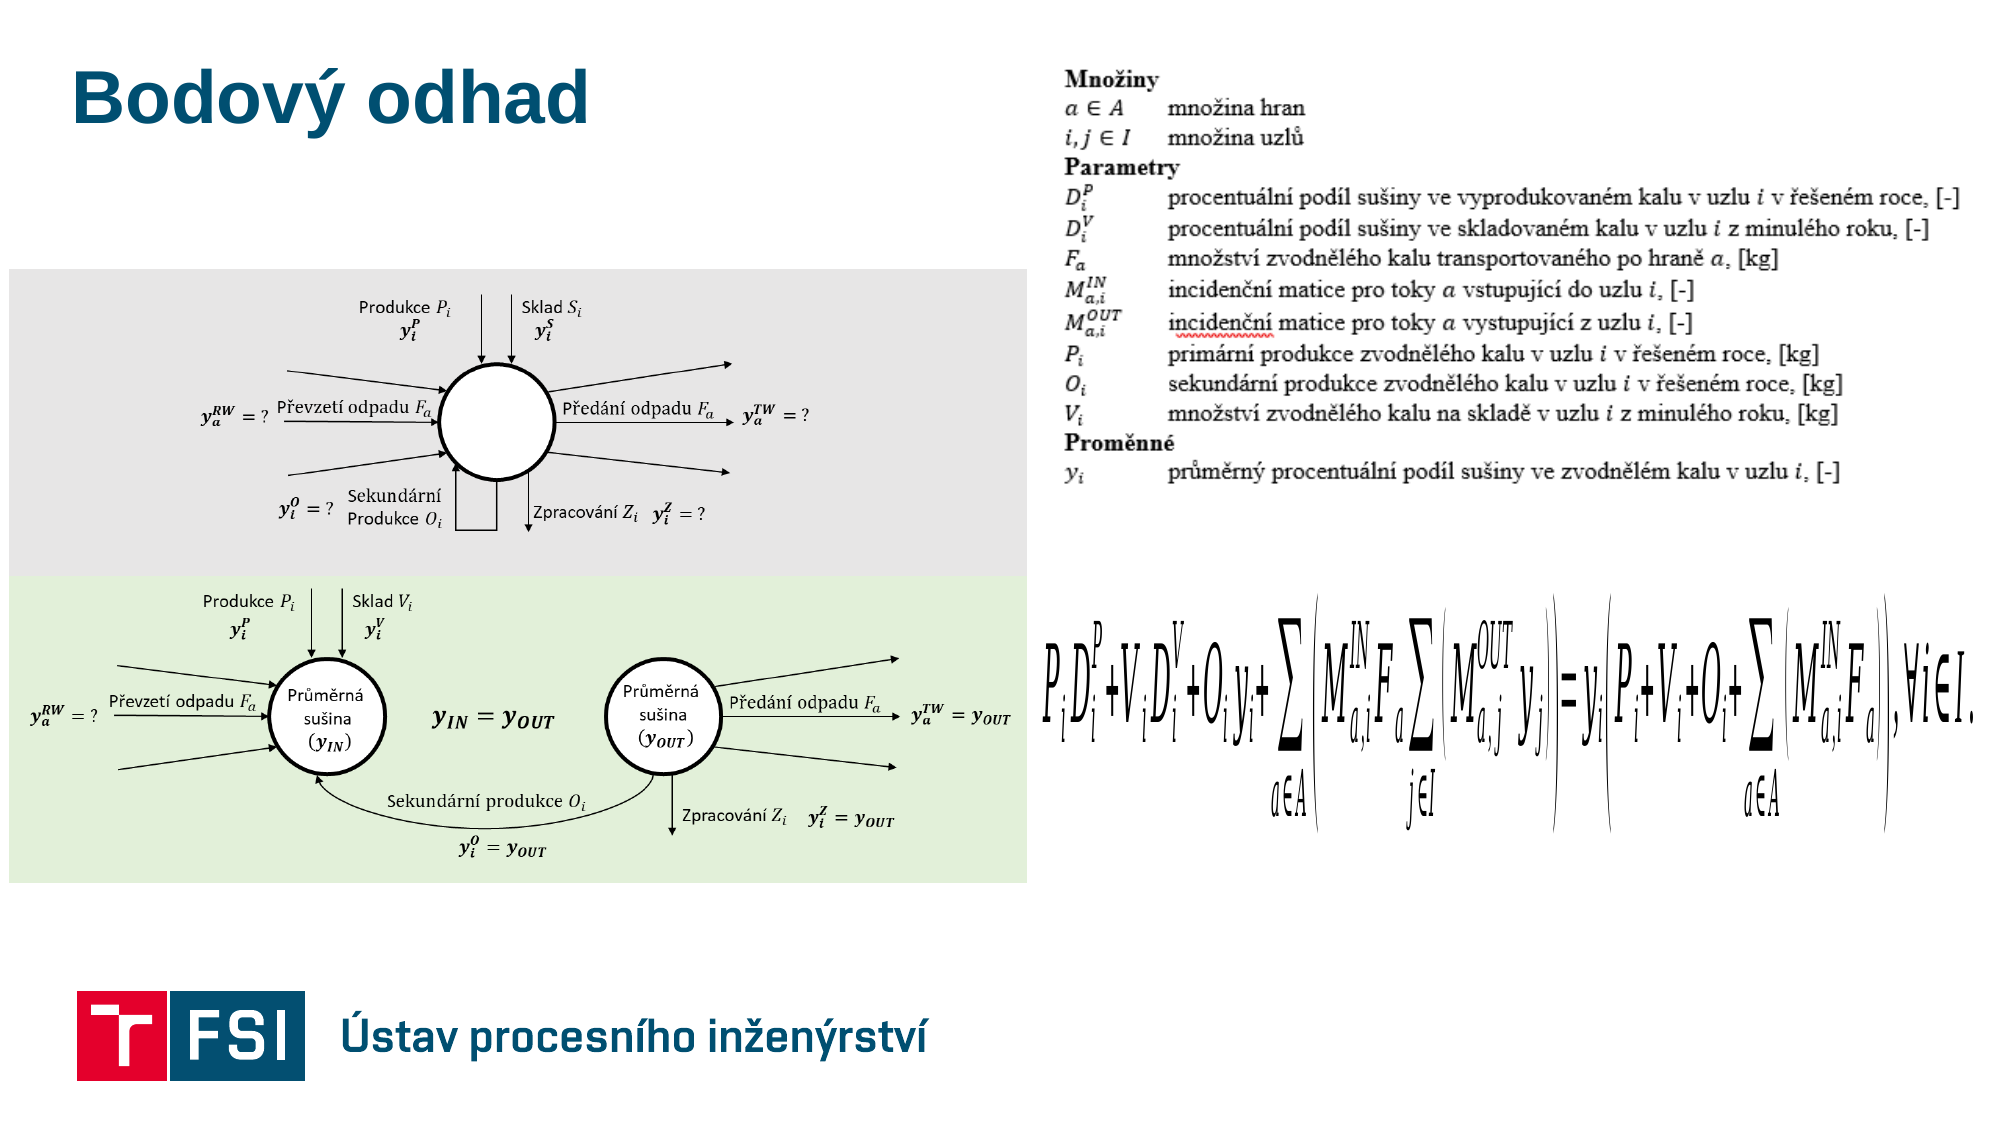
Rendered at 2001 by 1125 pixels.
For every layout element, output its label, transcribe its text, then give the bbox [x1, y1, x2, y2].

picture [1057, 56, 1991, 512]
title Bodový odhad [56, 0, 1947, 198]
picture [9, 269, 1027, 883]
